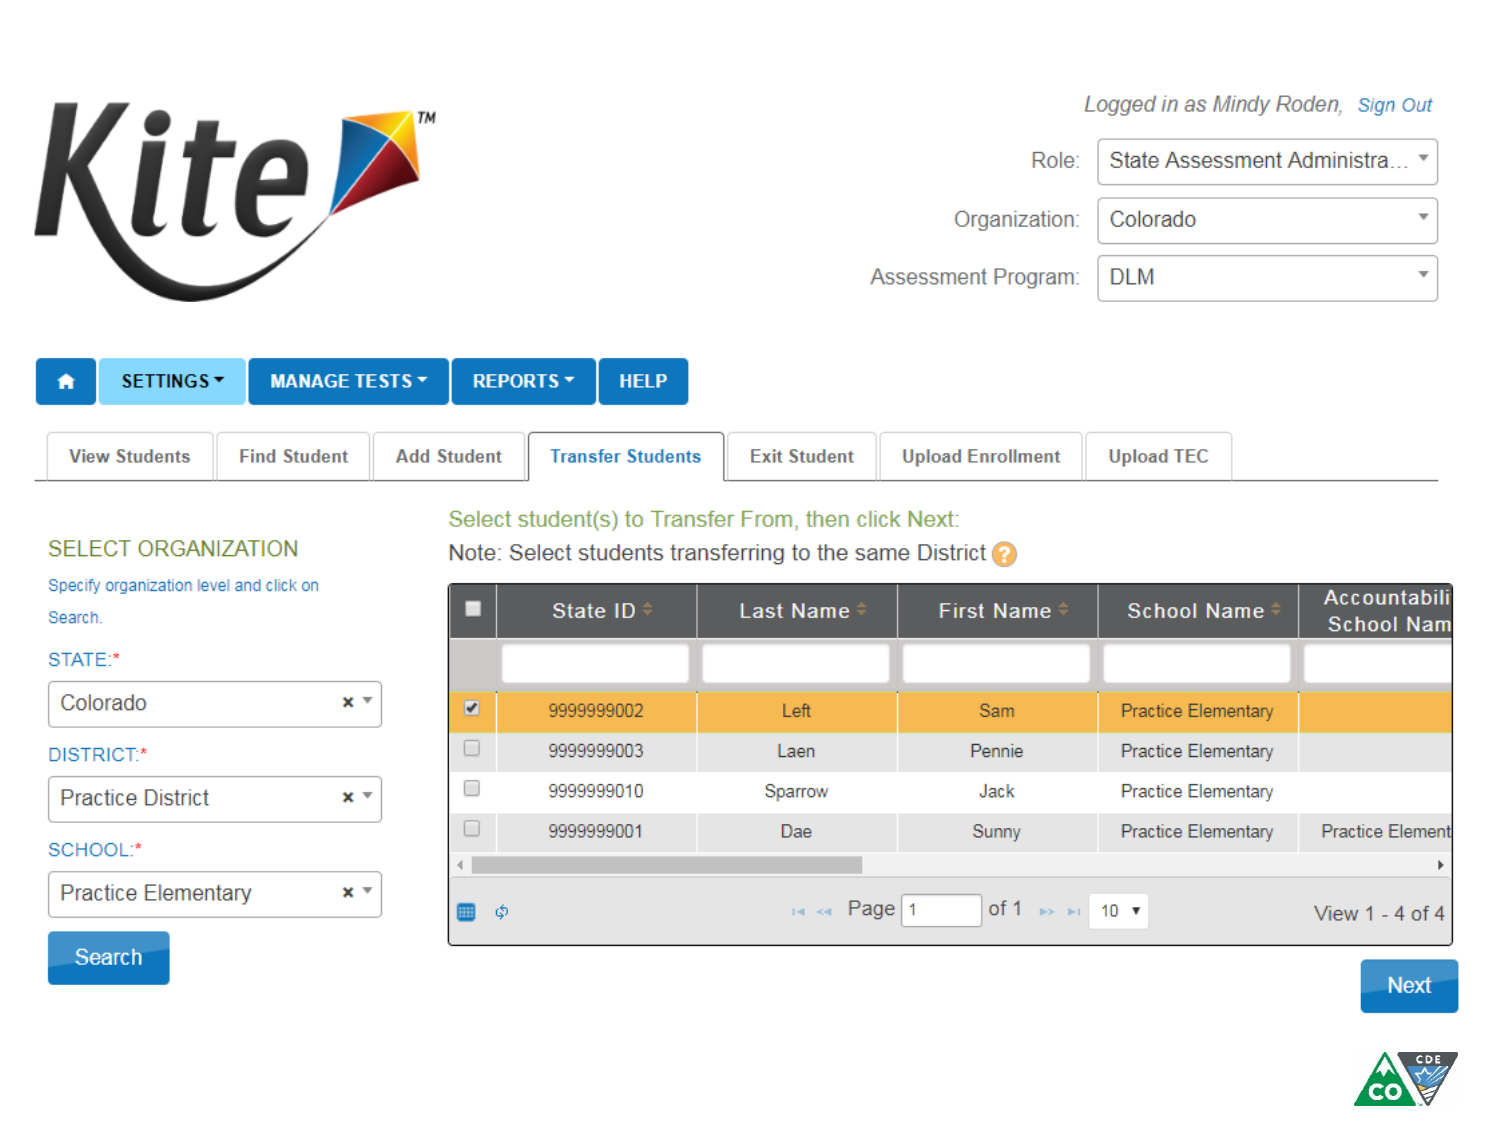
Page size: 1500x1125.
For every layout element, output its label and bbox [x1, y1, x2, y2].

picture [1354, 1052, 1458, 1106]
picture [0, 77, 1500, 1048]
